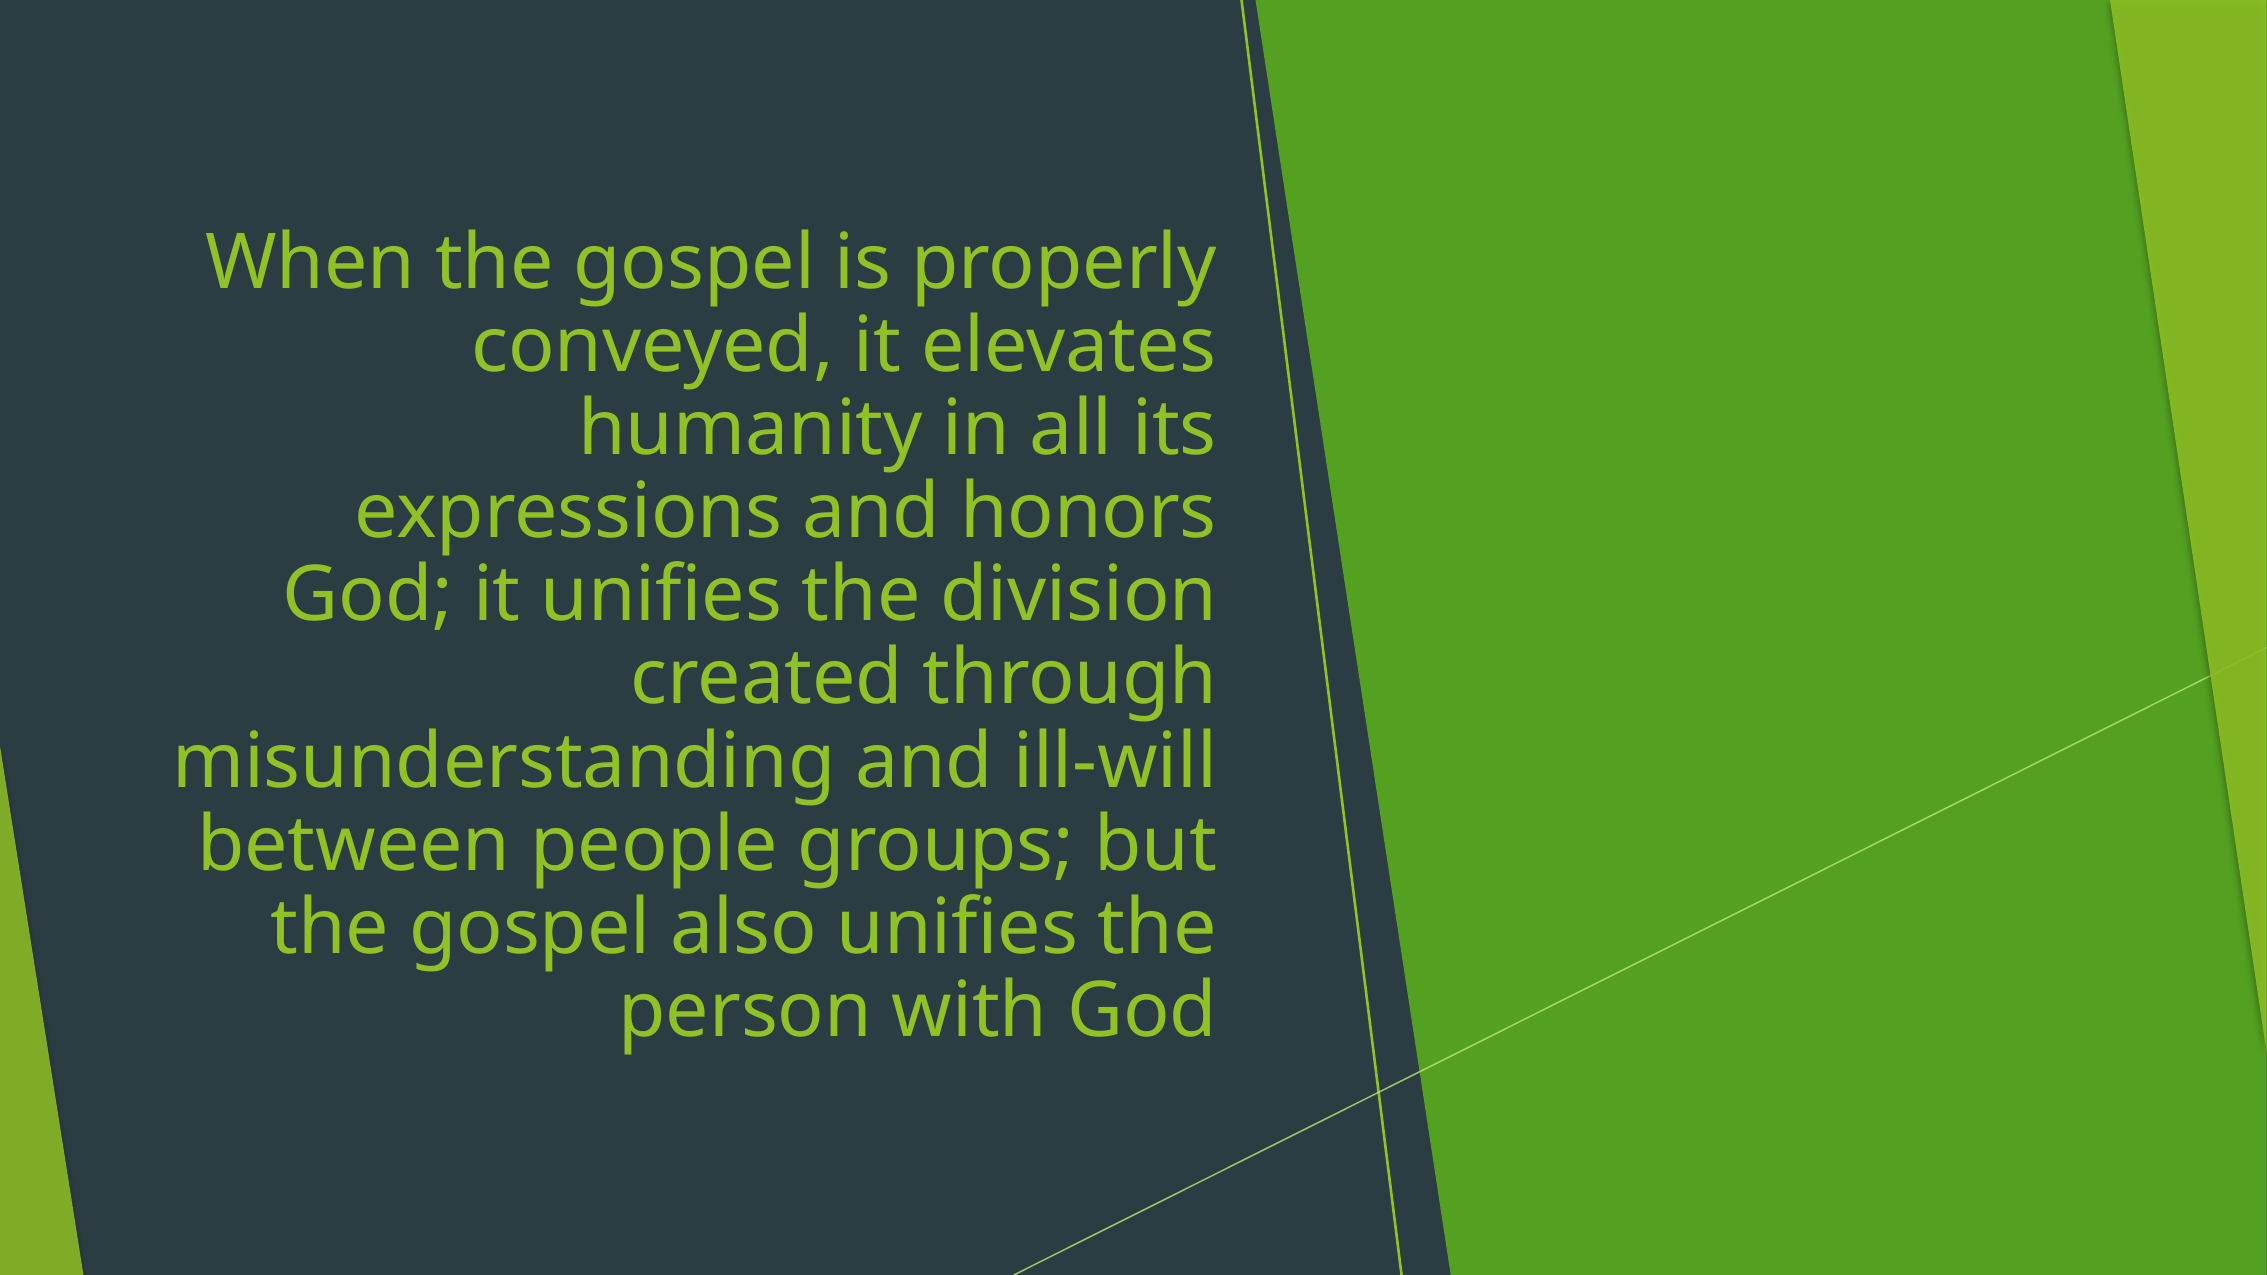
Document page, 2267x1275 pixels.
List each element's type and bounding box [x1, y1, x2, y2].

text_box [0, 0, 1239, 1275]
text_box [1241, 0, 1403, 646]
text_box [1403, 0, 2267, 647]
text_box [1013, 647, 2267, 1275]
